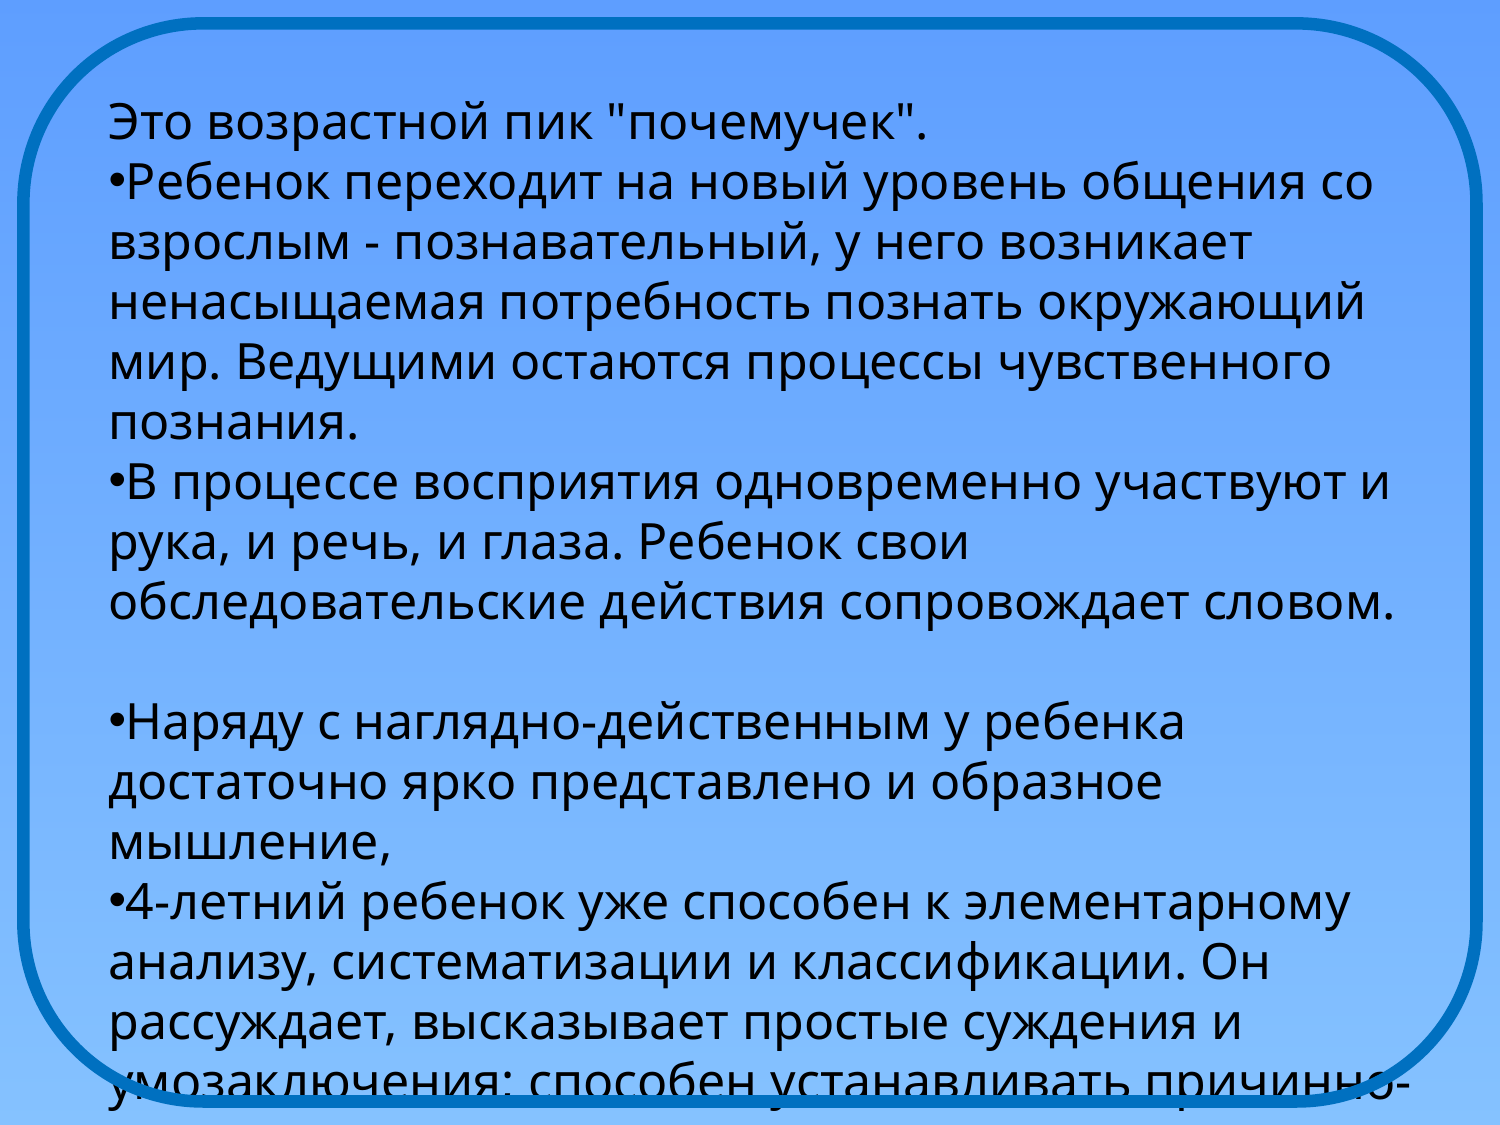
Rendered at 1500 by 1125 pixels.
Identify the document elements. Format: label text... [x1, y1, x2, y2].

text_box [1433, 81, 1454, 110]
text_box Это возрастной пик "почемучек". Ребенок переходит на новый уровень общения со взрослым - познавательный, у него возникает ненасыщаемая потребность познать окружающий мир. Ведущими остаются процессы чувственного познания. В процессе восприятия одновременно участвуют и рука, и речь, и глаза. Ребенок свои обследовательские действия сопровождает словом. Наряду с наглядно-действенным у ребенка достаточно ярко представлено и образное мышление, 4-летний ребенок уже способен к элементарному анализу, систематизации и классификации. Он рассуждает, высказывает простые суждения и умозаключения; способен устанавливать причинно-следственные зависимости между реально представленными объектами [93, 1015, 1454, 1125]
text_box [21, 21, 1479, 1104]
